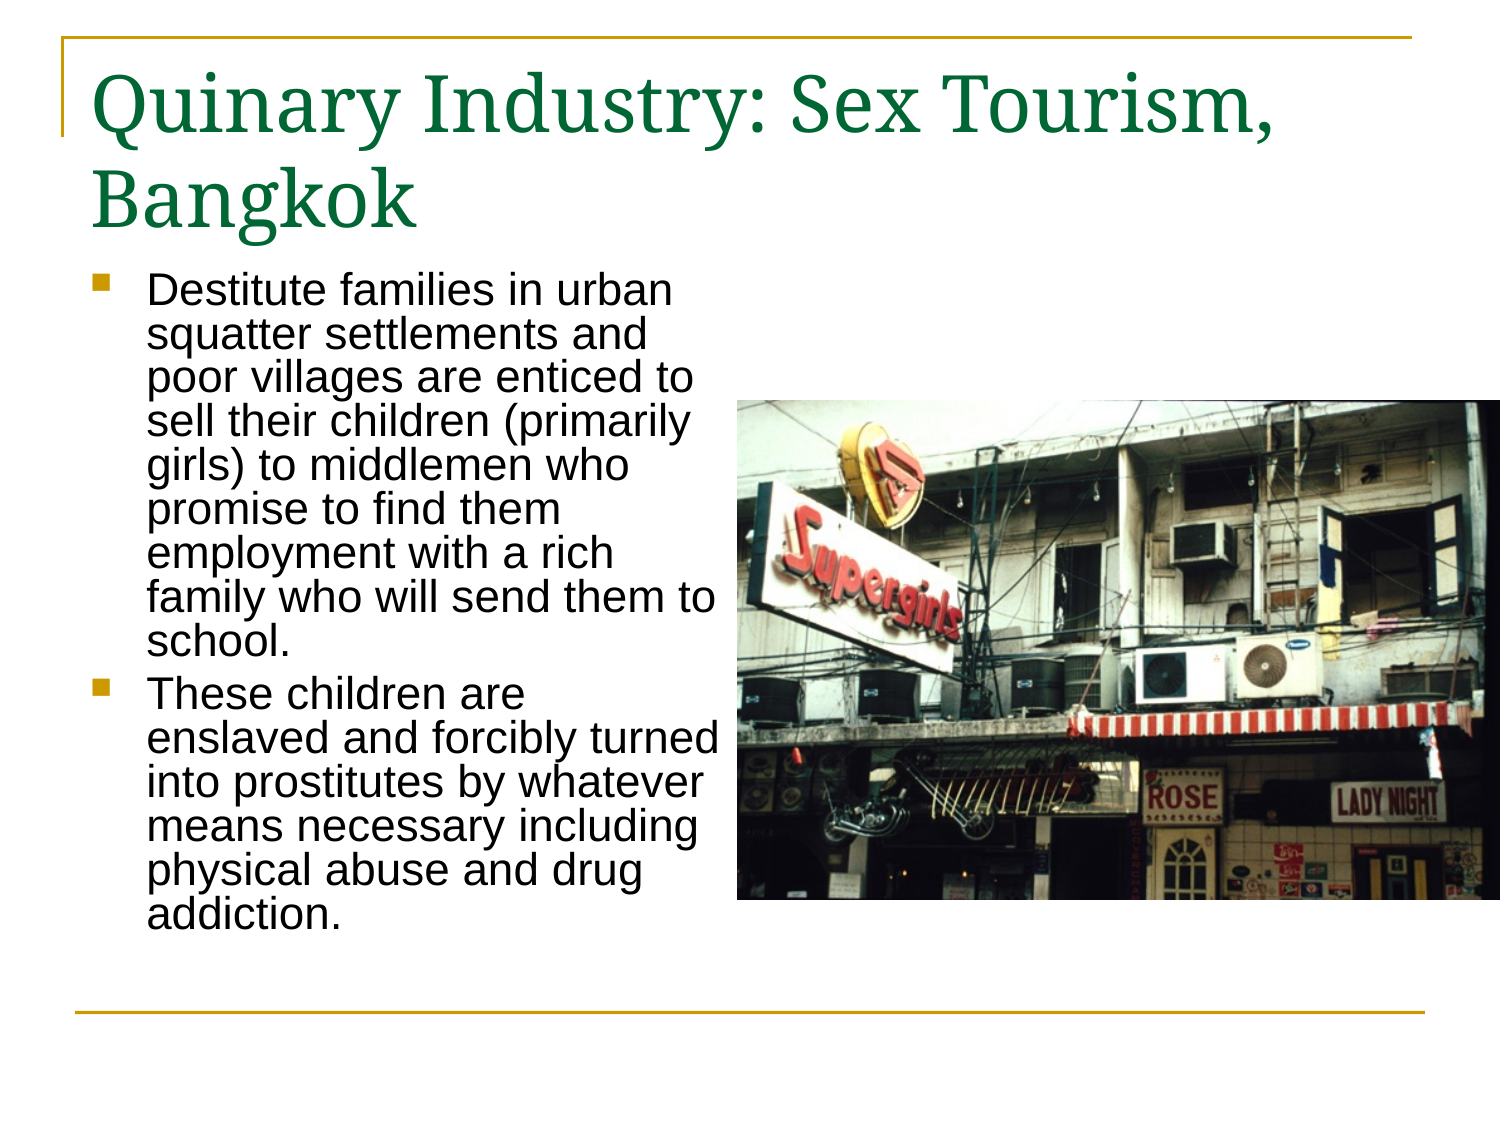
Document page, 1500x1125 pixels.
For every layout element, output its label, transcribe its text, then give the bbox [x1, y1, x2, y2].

title Quinary Industry: Sex Tourism, Bangkok [75, 45, 1425, 233]
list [737, 400, 1500, 901]
list Destitute families in urban squatter settlements and poor villages are enticed to sell their children (primarily girls) to middlemen who promise to find them employment with a rich family who will send them to school. These children are enslaved and forcibly turned into prostitutes by whatever means necessary including physical abuse and drug addiction. [75, 262, 738, 1006]
